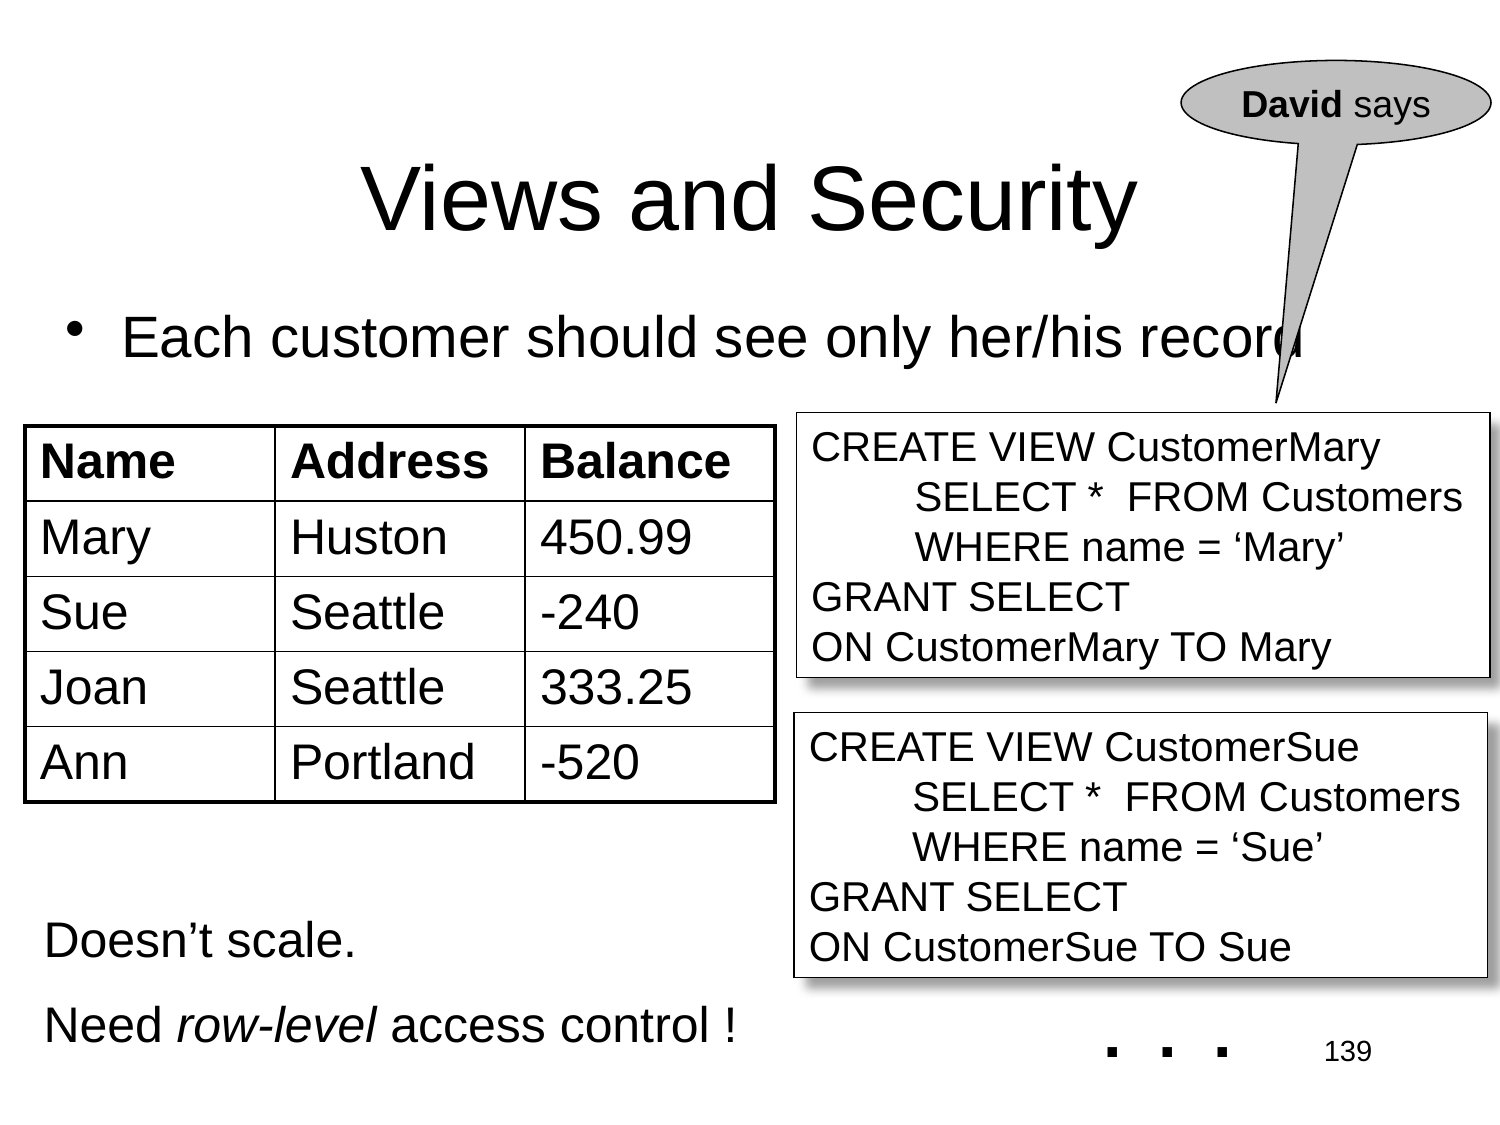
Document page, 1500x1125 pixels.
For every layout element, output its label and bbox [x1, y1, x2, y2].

text_box [1181, 60, 1492, 404]
table_cell [276, 727, 524, 800]
table_cell [526, 652, 773, 726]
text_box [1088, 983, 1248, 1079]
text_box [793, 712, 1488, 978]
table_cell [27, 727, 274, 800]
text_box [796, 412, 1490, 678]
table_cell [526, 727, 773, 800]
title [1313, 143, 1388, 288]
slide_number [1074, 1024, 1388, 1101]
text_box [28, 900, 753, 1060]
table_cell [276, 652, 524, 726]
table_cell [276, 577, 524, 651]
table_cell [276, 502, 524, 576]
title [112, 99, 1298, 288]
table_header [276, 428, 524, 500]
table_header [526, 428, 773, 500]
table_cell [526, 577, 773, 651]
table_cell [27, 502, 274, 576]
table_cell [27, 577, 274, 651]
table_cell [526, 502, 773, 576]
table_header [27, 428, 274, 500]
table_cell [27, 652, 274, 726]
list [49, 299, 1426, 413]
